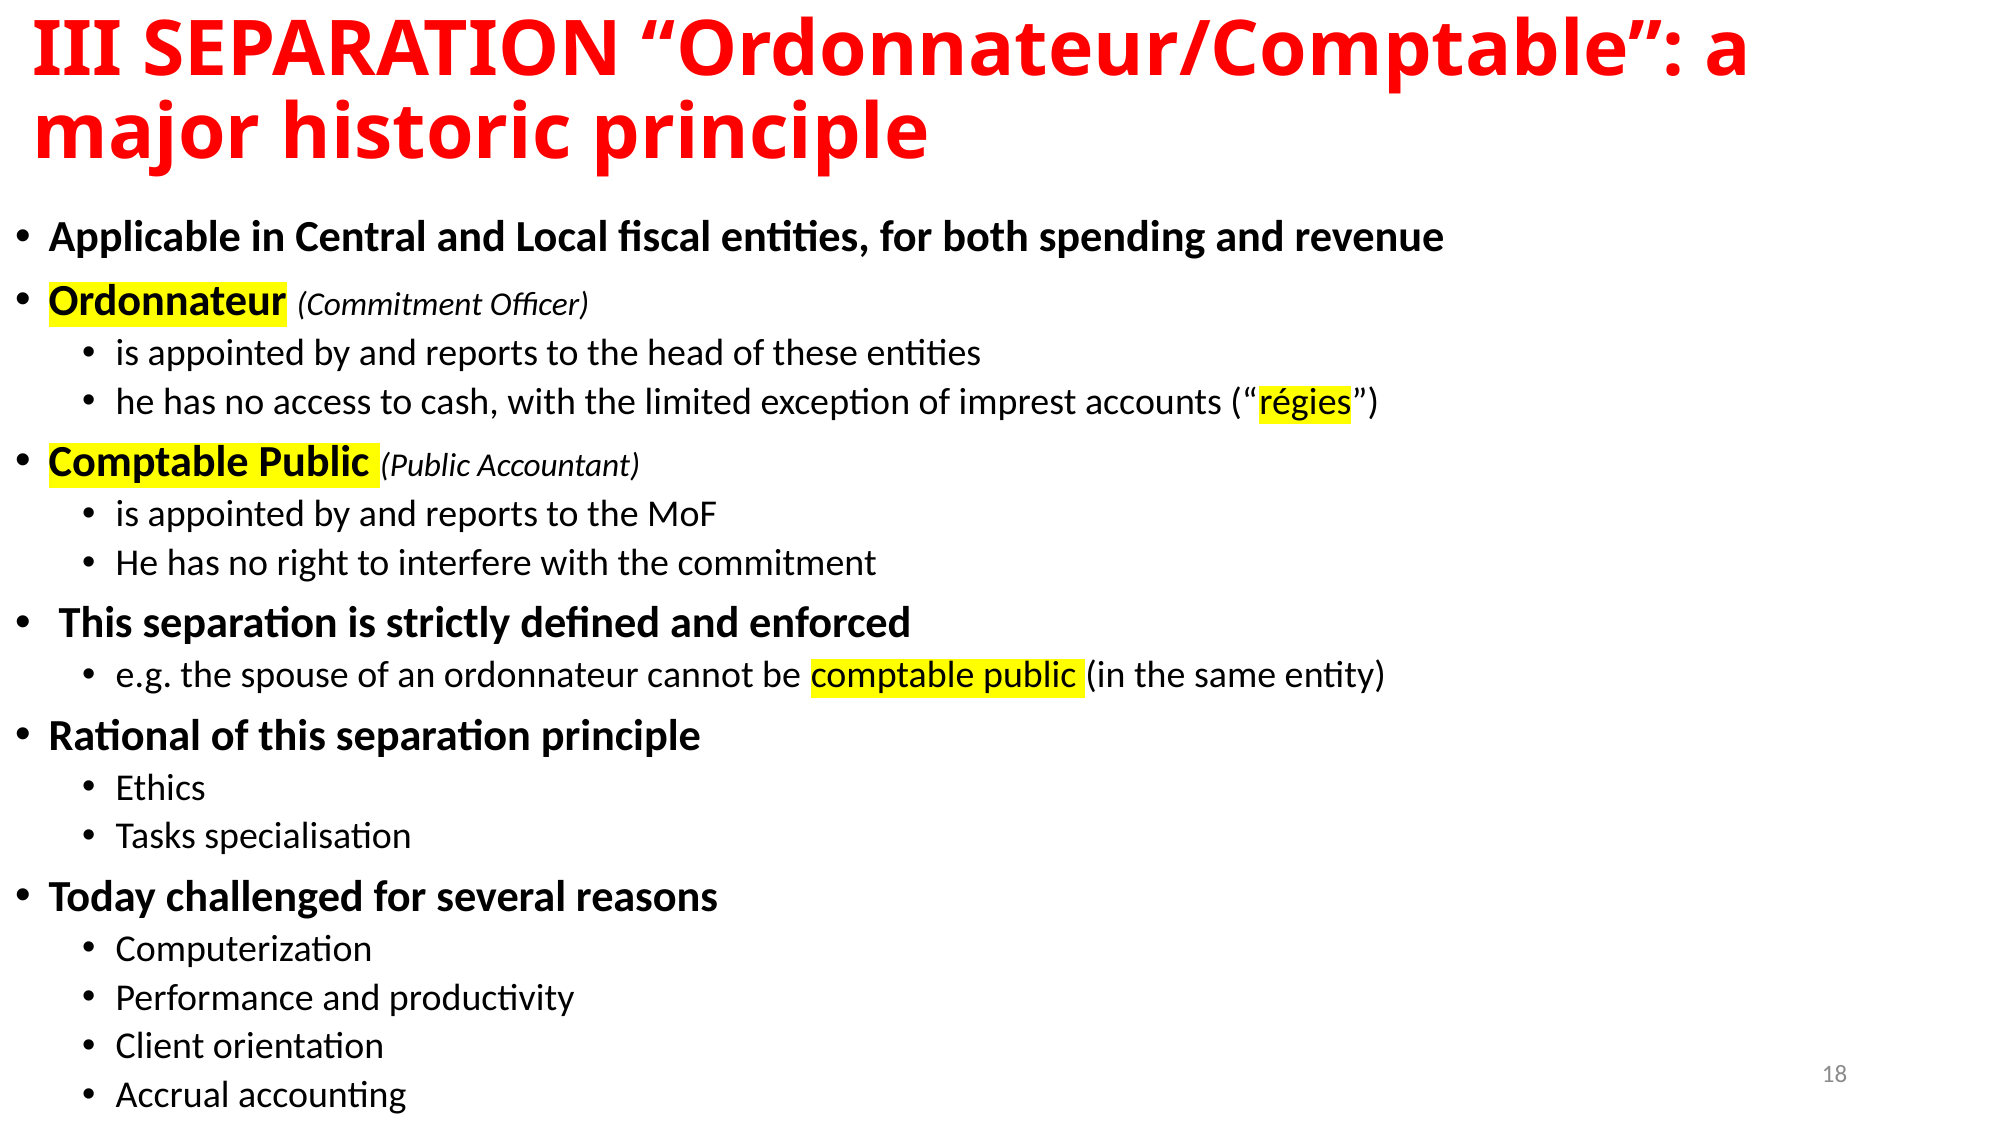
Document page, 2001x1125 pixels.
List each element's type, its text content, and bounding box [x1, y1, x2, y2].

title III SEPARATION “Ordonnateur/Comptable”: a major historic principle [17, 0, 2000, 206]
slide_number 18 [1412, 1042, 1863, 1103]
list Applicable in Central and Local fiscal entities, for both spending and revenue Ordonnateur (Commitment Officer) is appointed by and reports to the head of these entities he has no access to cash, with the limited exception of imprest accounts (“régies”) Comptable Public (Public Accountant) is appointed by and reports to the MoF He has no right to interfere with the commitment This separation is strictly defined and enforced e.g. the spouse of an ordonnateur cannot be comptable public (in the same entity) Rational of this separation principle Ethics Tasks specialisation Today challenged for several reasons Computerization Performance and productivity Client orientation Accrual accounting [0, 206, 2000, 1125]
